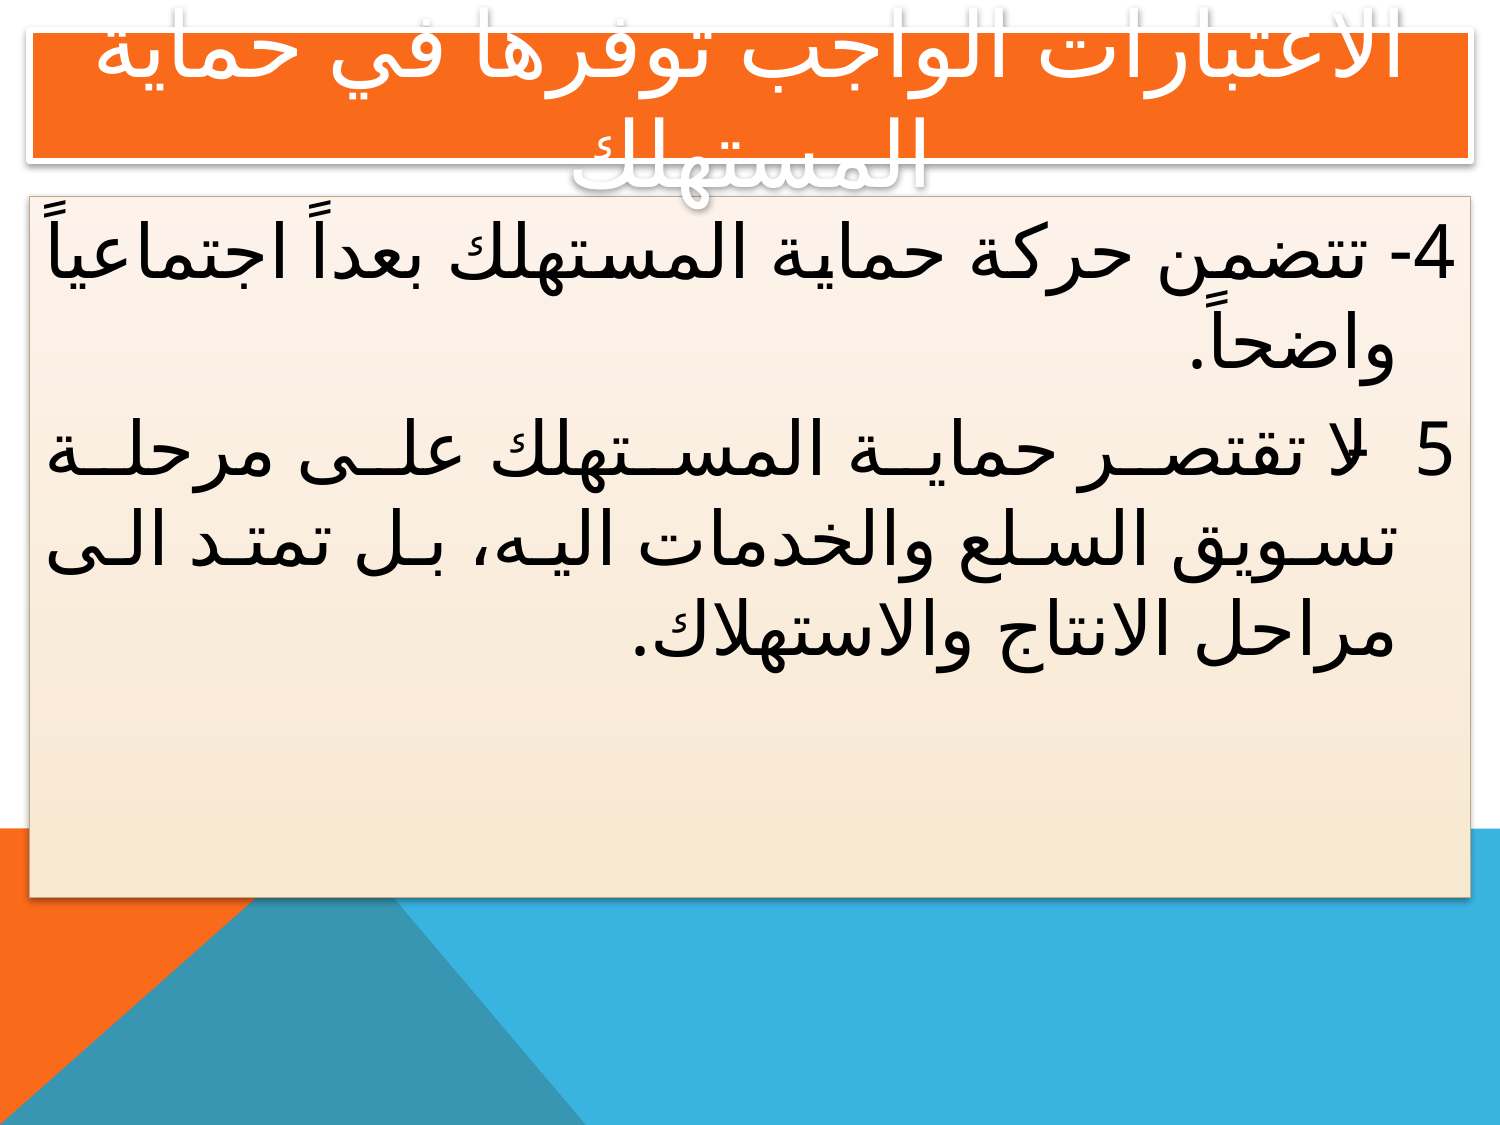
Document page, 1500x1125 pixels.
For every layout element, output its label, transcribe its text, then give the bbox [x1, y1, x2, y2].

title الاعتبارات الواجب توفرها في حماية المستهلك [26, 27, 1474, 164]
list 4- تتضمن حركة حماية المستهلك بعداً اجتماعياً واضحاً. 5- لا تقتصر حماية المستهلك على مرحلة تسويق السلع والخدمات اليه، بل تمتد الى مراحل الانتاج والاستهلاك. [29, 196, 1471, 898]
